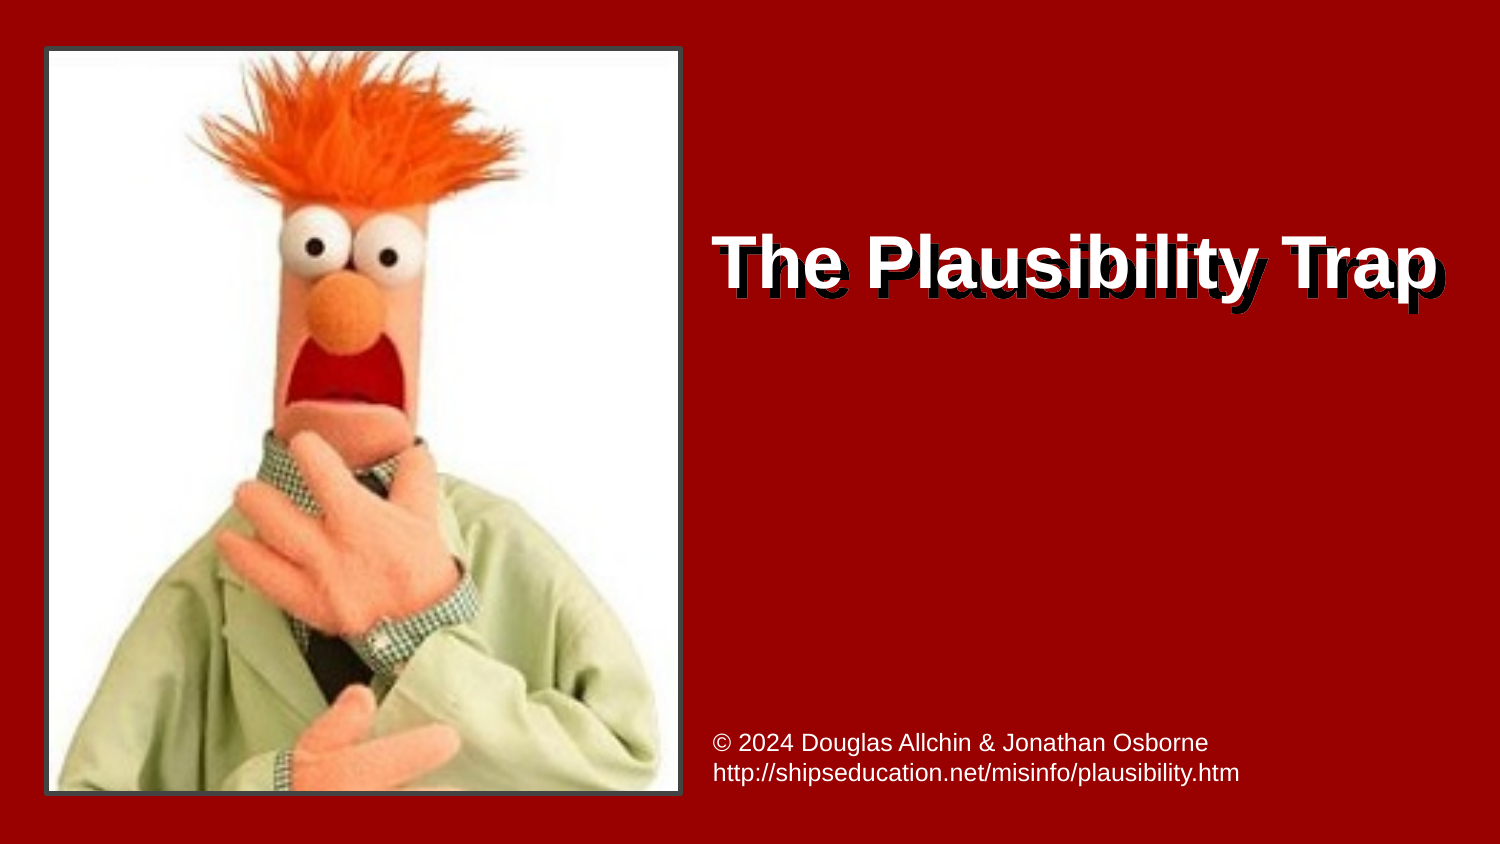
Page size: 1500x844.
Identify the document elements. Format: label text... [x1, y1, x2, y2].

picture [48, 50, 679, 792]
text_box © 2024 Douglas Allchin & Jonathan Osborne http://shipseducation.net/misinfo/plausibility.htm [697, 711, 1454, 802]
text_box The Plausibility Trap [683, 215, 1469, 318]
